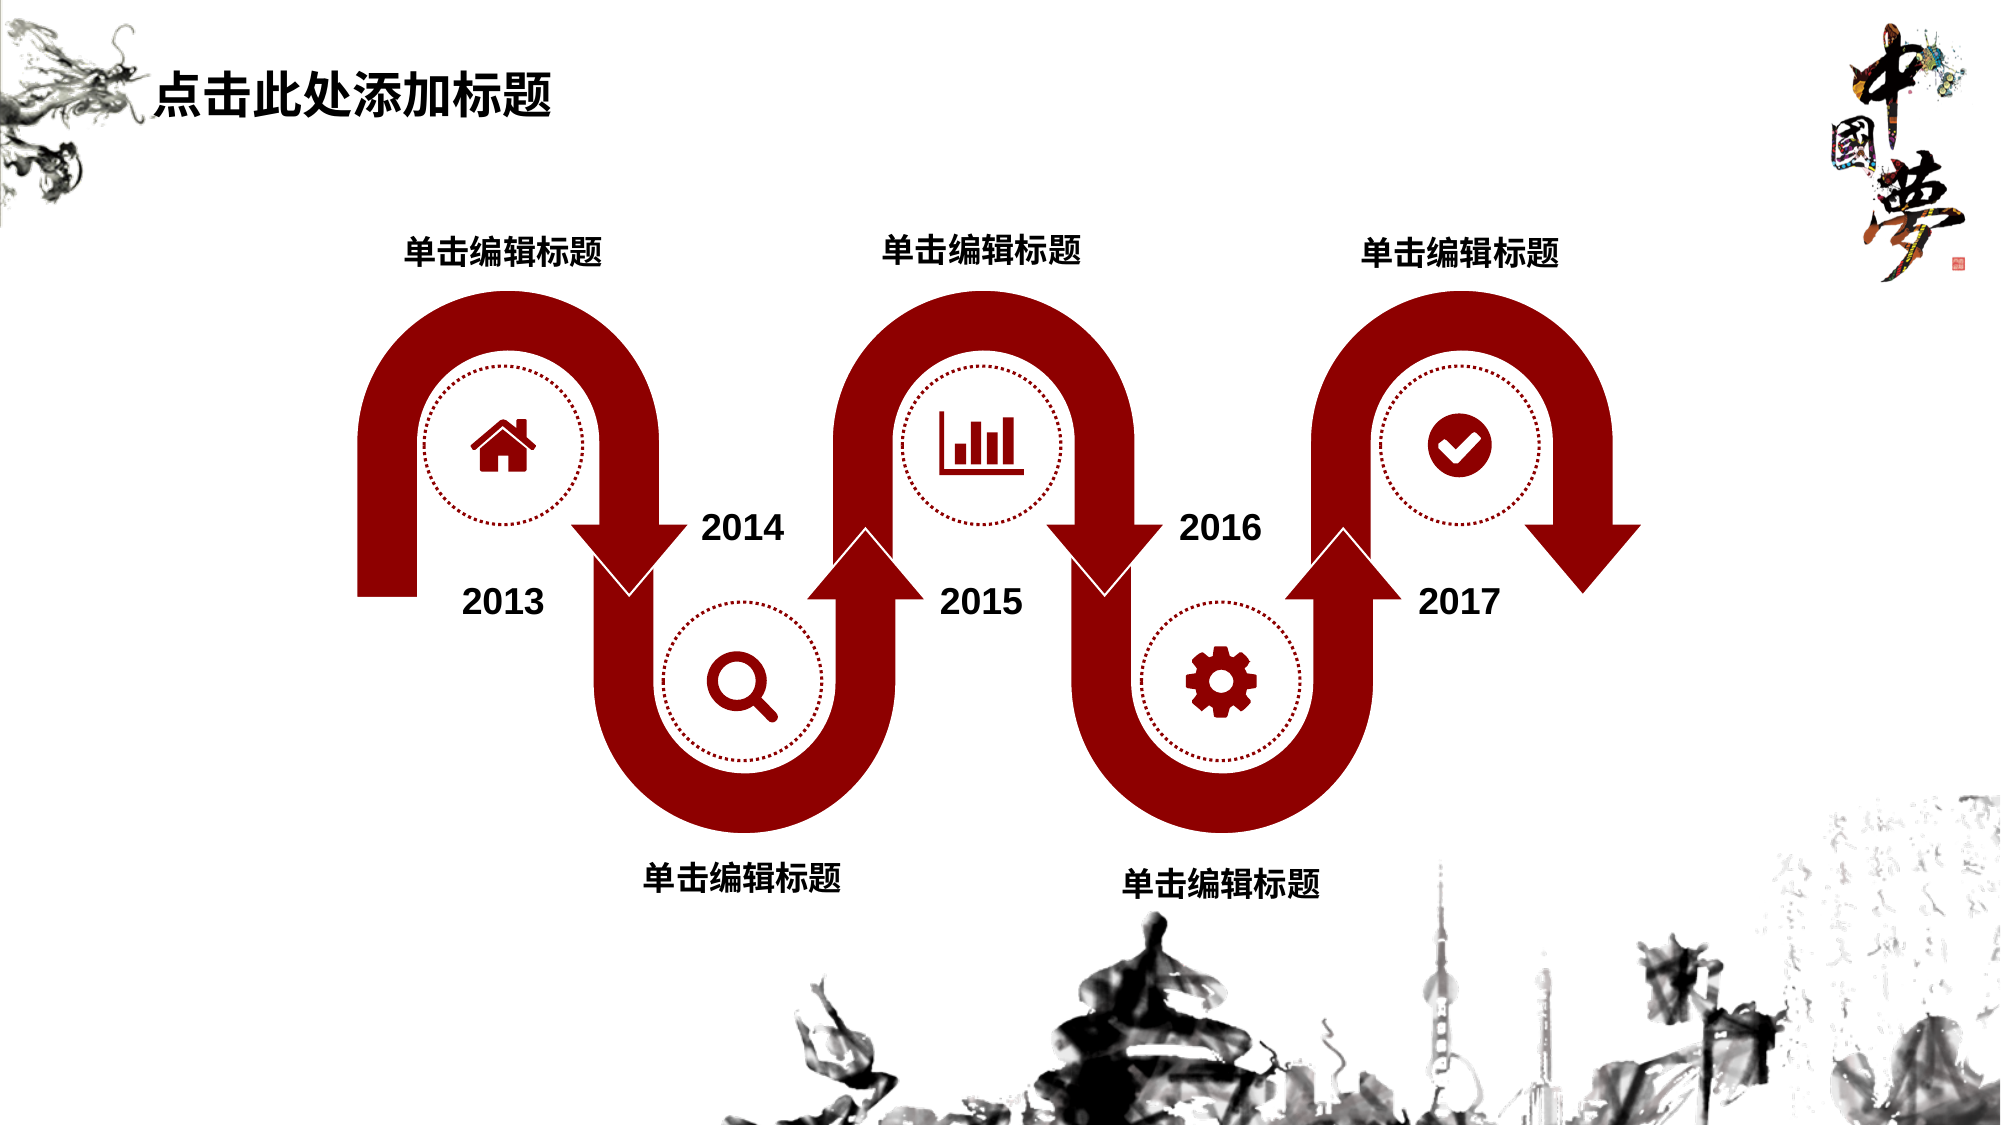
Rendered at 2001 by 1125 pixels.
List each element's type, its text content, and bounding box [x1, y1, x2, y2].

picture [0, 0, 189, 238]
text_box 2016 [1179, 502, 1263, 548]
text_box 2015 [939, 577, 1024, 623]
text_box 2014 [700, 502, 785, 548]
text_box [1379, 365, 1541, 526]
text_box [830, 288, 1168, 598]
text_box [1140, 601, 1302, 737]
text_box 单击编辑标题 [395, 223, 611, 272]
text_box [1185, 646, 1257, 718]
text_box [662, 601, 823, 756]
text_box 2017 [1418, 577, 1502, 623]
text_box 2013 [461, 577, 545, 623]
text_box [470, 419, 536, 472]
picture [1829, 0, 2000, 306]
text_box [802, 526, 929, 737]
text_box [1069, 557, 1153, 737]
text_box [1427, 413, 1492, 478]
text_box 点击此处添加标题 [189, 56, 610, 131]
text_box [1308, 288, 1646, 598]
picture [712, 737, 2001, 1125]
text_box 单击编辑标题 [634, 849, 712, 898]
text_box [1280, 526, 1407, 737]
text_box [355, 288, 693, 599]
text_box [706, 651, 778, 723]
text_box [423, 365, 584, 526]
text_box [939, 411, 1024, 476]
text_box [591, 554, 712, 832]
text_box [901, 365, 1062, 526]
text_box 单击编辑标题 [873, 221, 1090, 270]
text_box 单击编辑标题 [1352, 223, 1568, 272]
